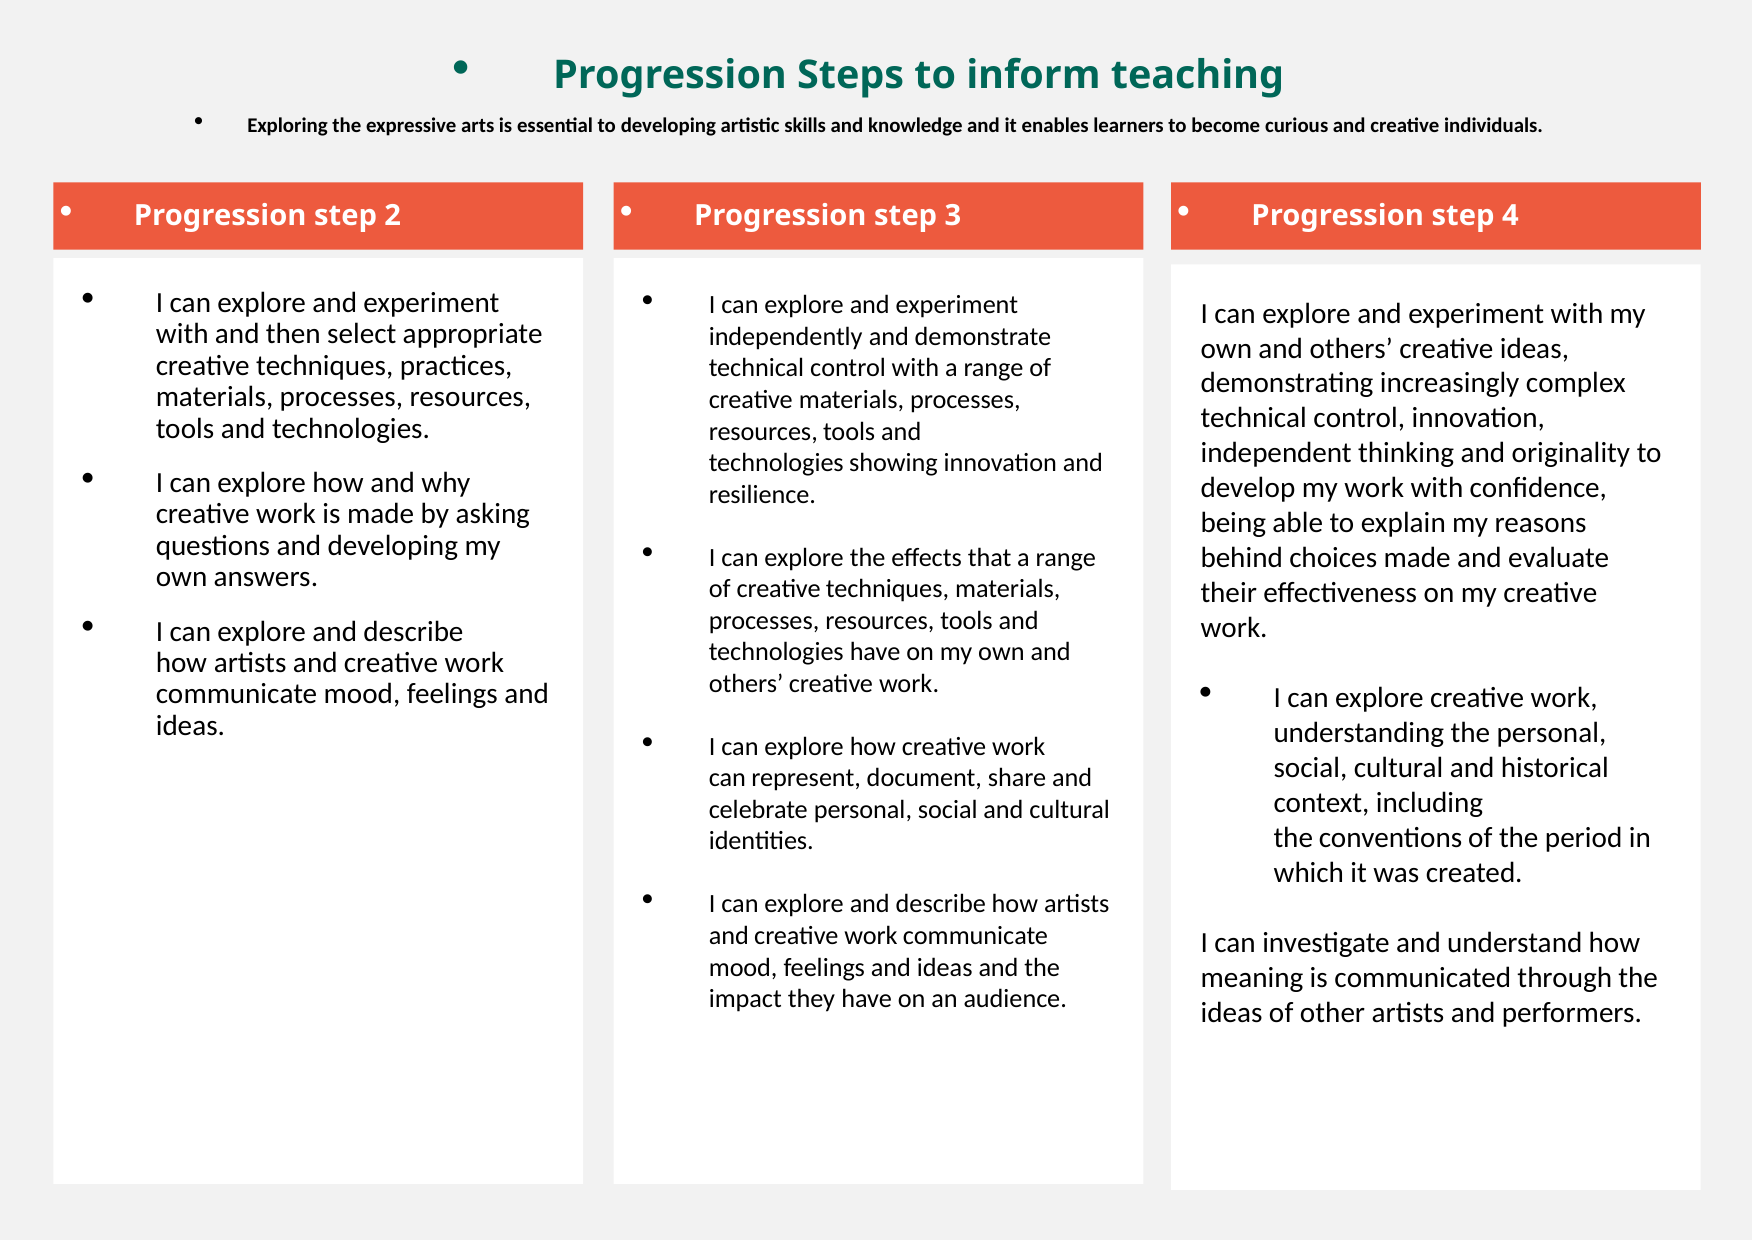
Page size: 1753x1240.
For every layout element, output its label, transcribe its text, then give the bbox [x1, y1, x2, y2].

list Progression step 4 [1170, 181, 1702, 251]
list Progression step 2 [52, 181, 584, 251]
list I can explore and experiment with my own and others’ creative ideas, demonstrating increasingly complex technical control, innovation, independent thinking and originality to develop my work with confidence, being able to explain my reasons behind choices made and evaluate their effectiveness on my creative work. I can explore creative work, understanding the personal, social, cultural and historical context, including the conventions of the period in which it was created. I can investigate and understand how meaning is communicated through the ideas of other artists and performers. [1170, 263, 1702, 1191]
list Progression Steps to inform teaching Exploring the expressive arts is essential to developing artistic skills and knowledge and it enables learners to become curious and creative individuals. [38, 53, 1701, 152]
list I can explore and experiment with and then select appropriate creative techniques, practices, materials, processes, resources, tools and technologies. I can explore how and why creative work is made by asking questions and developing my own answers. I can explore and describe how artists and creative work communicate mood, feelings and ideas. [52, 257, 584, 1185]
list I can explore and experiment independently and demonstrate technical control with a range of creative materials, processes, resources, tools and technologies showing innovation and resilience. I can explore the effects that a range of creative techniques, materials, processes, resources, tools and technologies have on my own and others’ creative work. I can explore how creative work can represent, document, share and celebrate personal, social and cultural identities. I can explore and describe how artists and creative work communicate mood, feelings and ideas and the impact they have on an audience. [613, 257, 1144, 1185]
list Progression step 3 [613, 181, 1144, 251]
